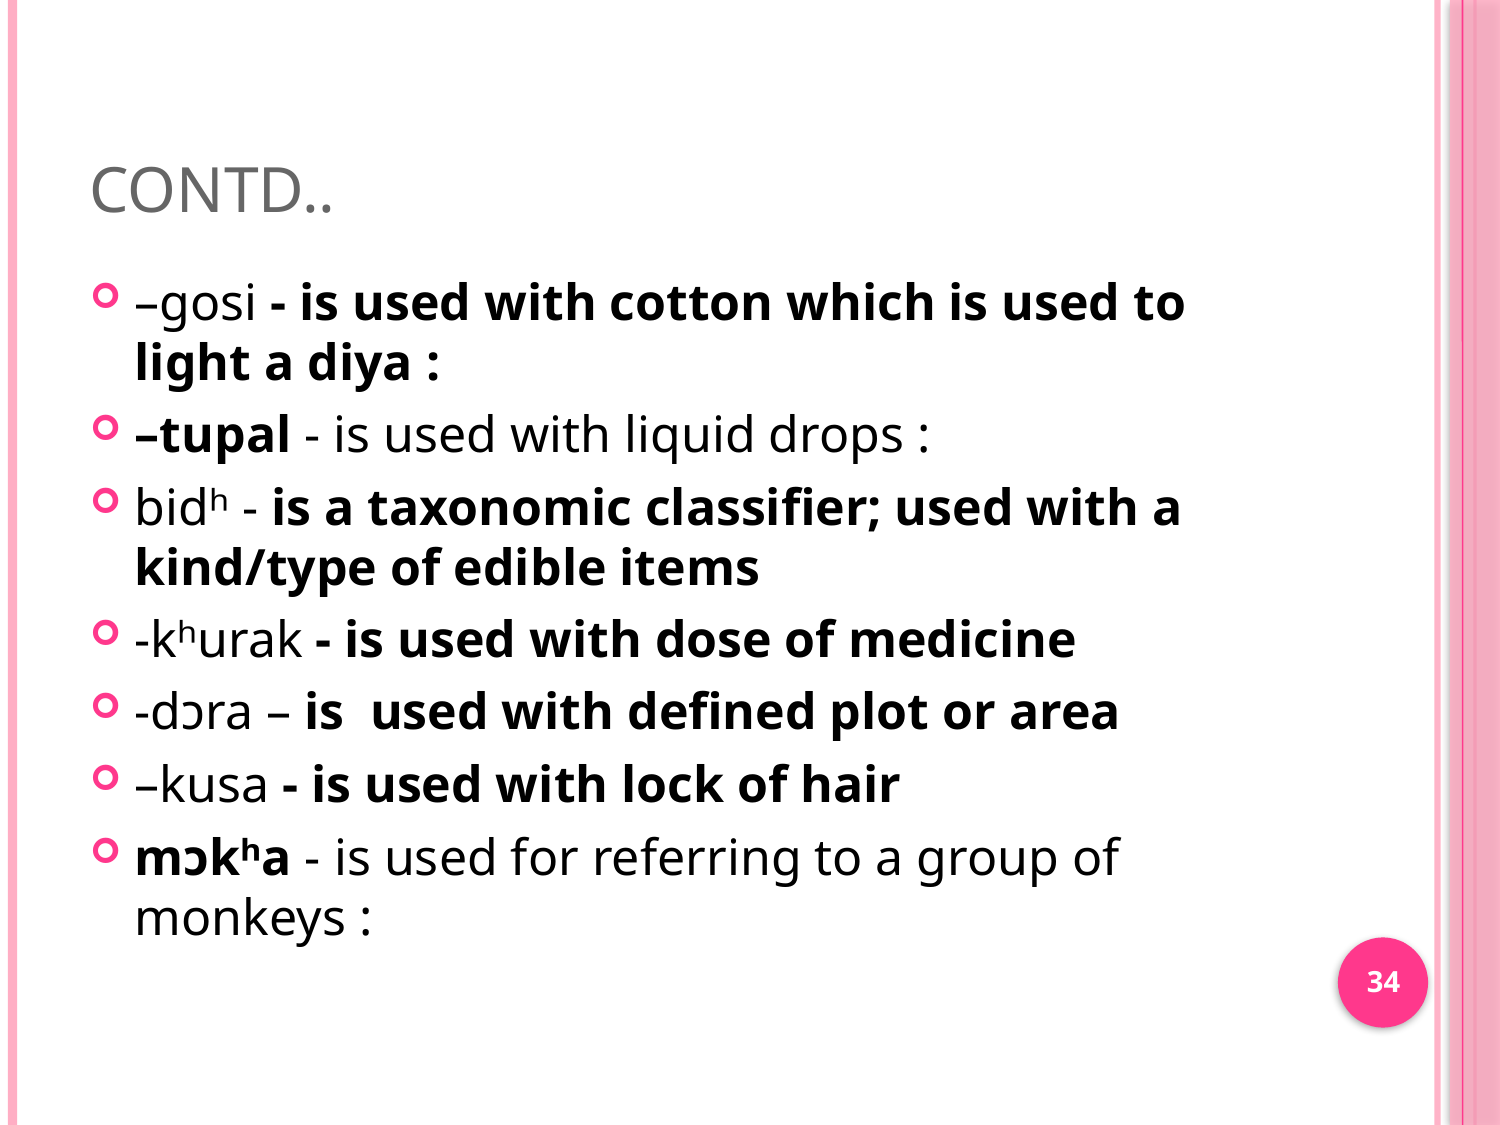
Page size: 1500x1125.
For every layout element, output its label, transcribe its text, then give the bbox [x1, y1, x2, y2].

title Contd.. [75, 45, 1300, 233]
list –gosi - is used with cotton which is used to light a diya : –tupal - is used with liquid drops : bidʰ - is a taxonomic classifier; used with a kind/type of edible items -kʰurak - is used with dose of medicine -dɔra – is used with defined plot or area –kusa - is used with lock of hair mɔkʰa - is used for referring to a group of monkeys : [74, 262, 1301, 1063]
slide_number 34 [1333, 940, 1434, 1026]
